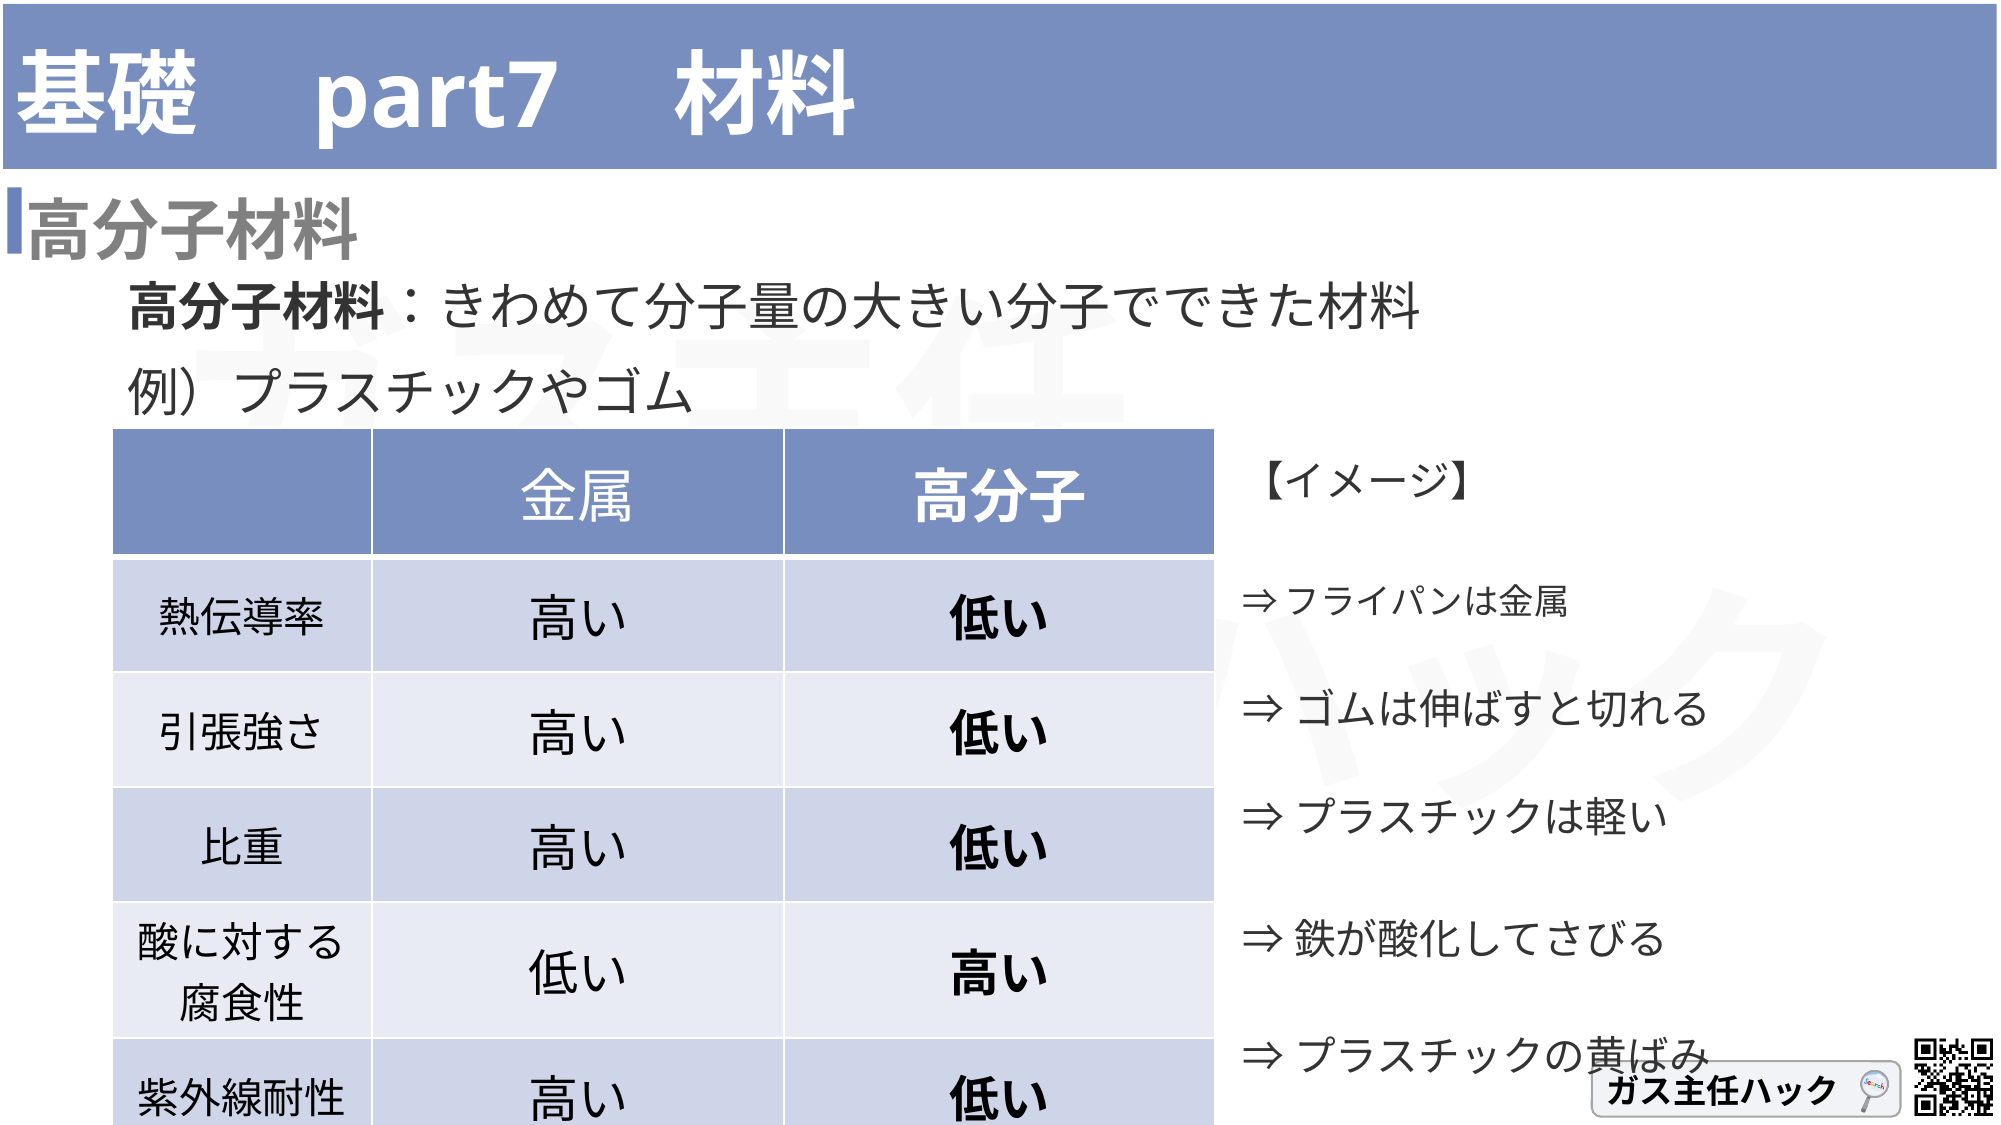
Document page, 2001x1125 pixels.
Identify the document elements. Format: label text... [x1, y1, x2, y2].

table_cell 比重 [113, 788, 371, 901]
text_box [6, 186, 10, 255]
text_box 高分子材料 [10, 180, 1369, 276]
table_cell 高い [373, 560, 783, 671]
picture [1853, 1069, 1892, 1113]
table_cell 低い [785, 788, 1214, 901]
table_cell 酸に対する腐食性 [113, 903, 371, 1037]
table_header [113, 435, 371, 554]
table_cell 高い [785, 903, 1214, 1037]
table_cell 紫外線耐性 [113, 1039, 371, 1125]
table_header 高分子 [785, 435, 1214, 554]
table_cell 引張強さ [113, 673, 371, 786]
text_box 【イメージ】 [1227, 453, 1641, 534]
title 基礎 part7 材料 [0, 26, 1725, 169]
table_cell 高い [373, 788, 783, 901]
text_box ⇒ゴムは伸ばすと切れる [1227, 680, 1762, 762]
table_header 金属 [373, 435, 783, 554]
text_box 高分子材料：きわめて分子量の大きい分子でできた材料 例）プラスチックやゴム [112, 263, 1838, 435]
text_box ⇒鉄が酸化してさびる [1227, 910, 1838, 991]
text_box ⇒プラスチックの黄ばみ [1227, 1028, 1808, 1109]
picture [1905, 1029, 2001, 1125]
table_cell 低い [785, 560, 1214, 671]
table_cell 高い [373, 1039, 783, 1125]
text_box ⇒フライパンは金属 [1227, 576, 1641, 657]
table_cell 高い [373, 673, 783, 786]
table_cell 低い [785, 673, 1214, 786]
table_cell 低い [785, 1039, 1214, 1125]
text_box ⇒プラスチックは軽い [1227, 789, 1726, 870]
table_cell 低い [373, 903, 783, 1037]
table_cell 熱伝導率 [113, 560, 371, 671]
